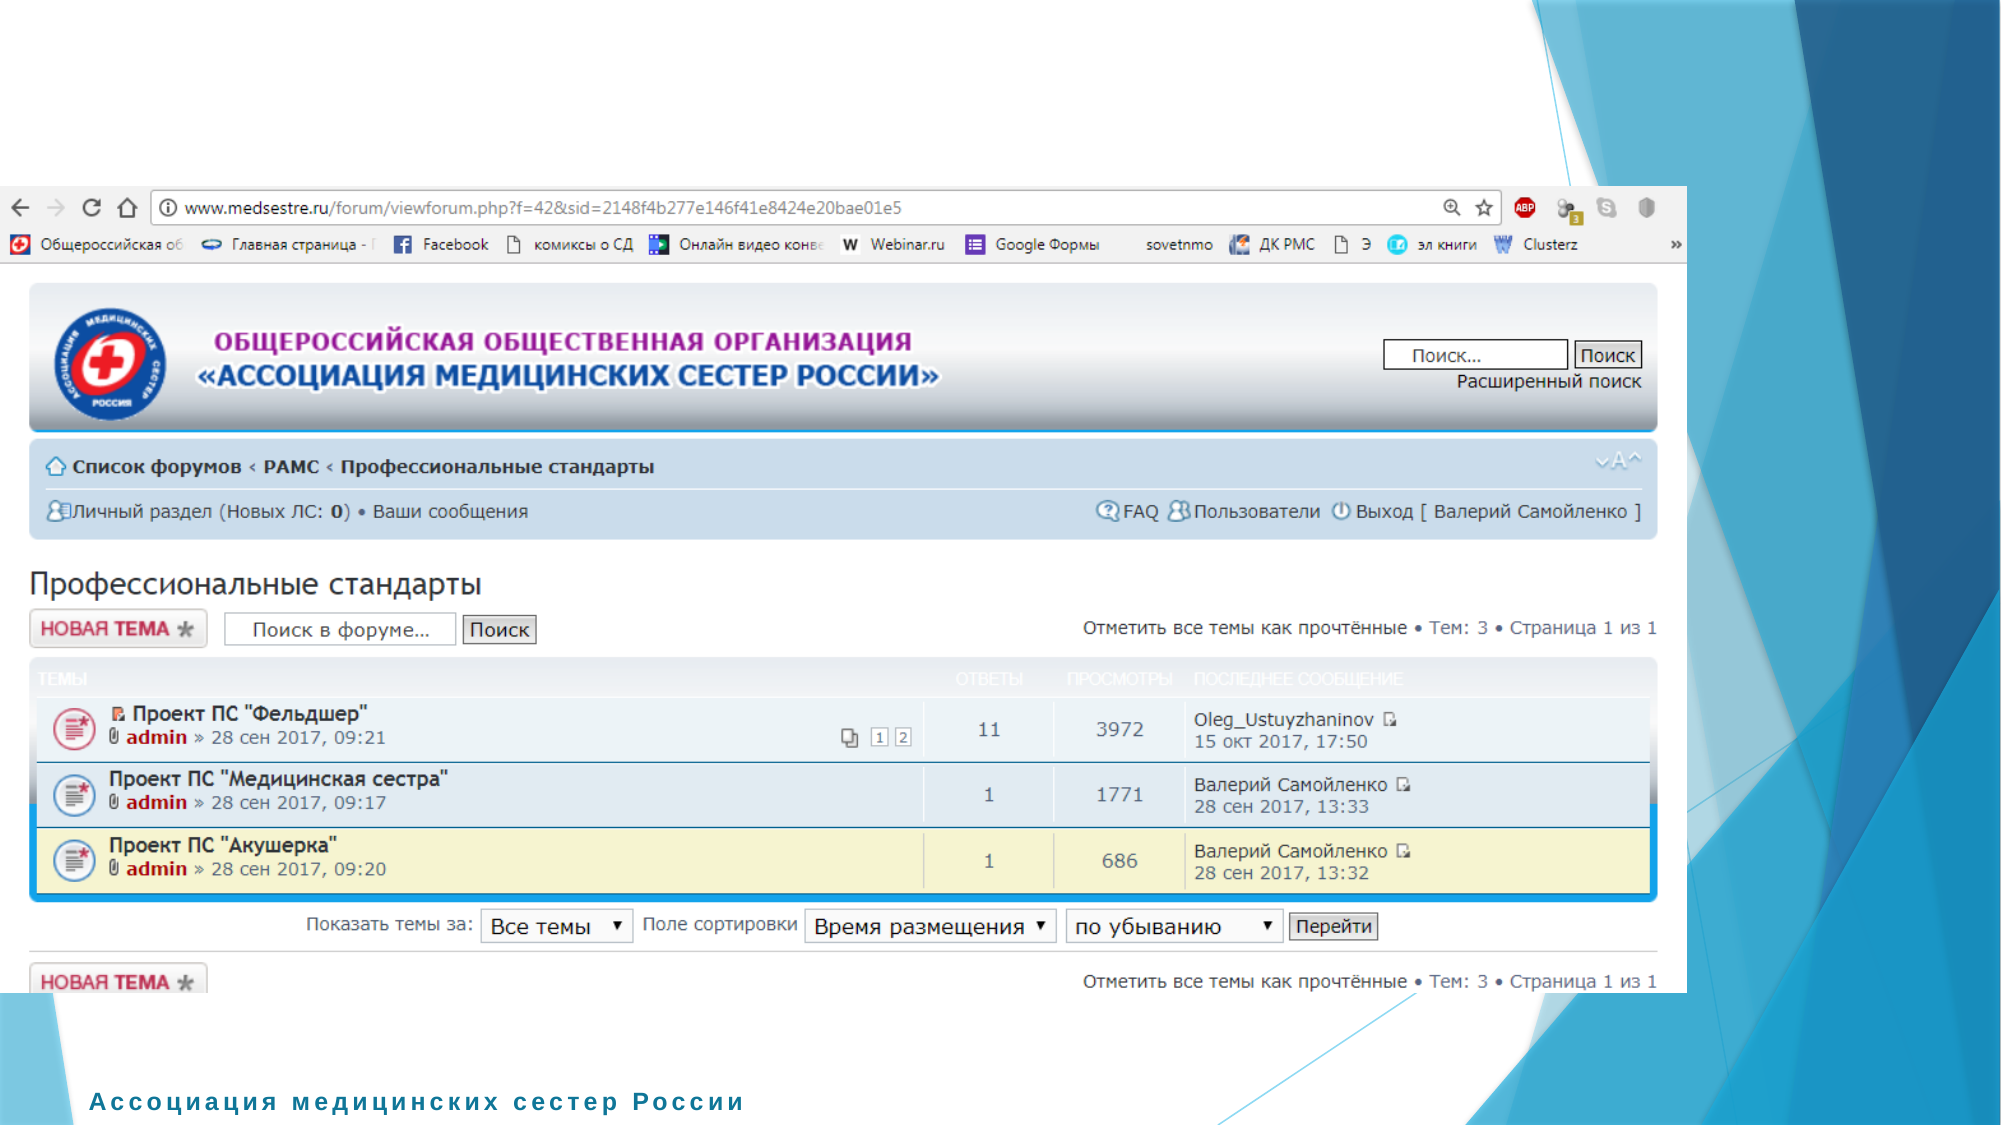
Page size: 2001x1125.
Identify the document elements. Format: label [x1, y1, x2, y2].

picture [0, 186, 1687, 993]
